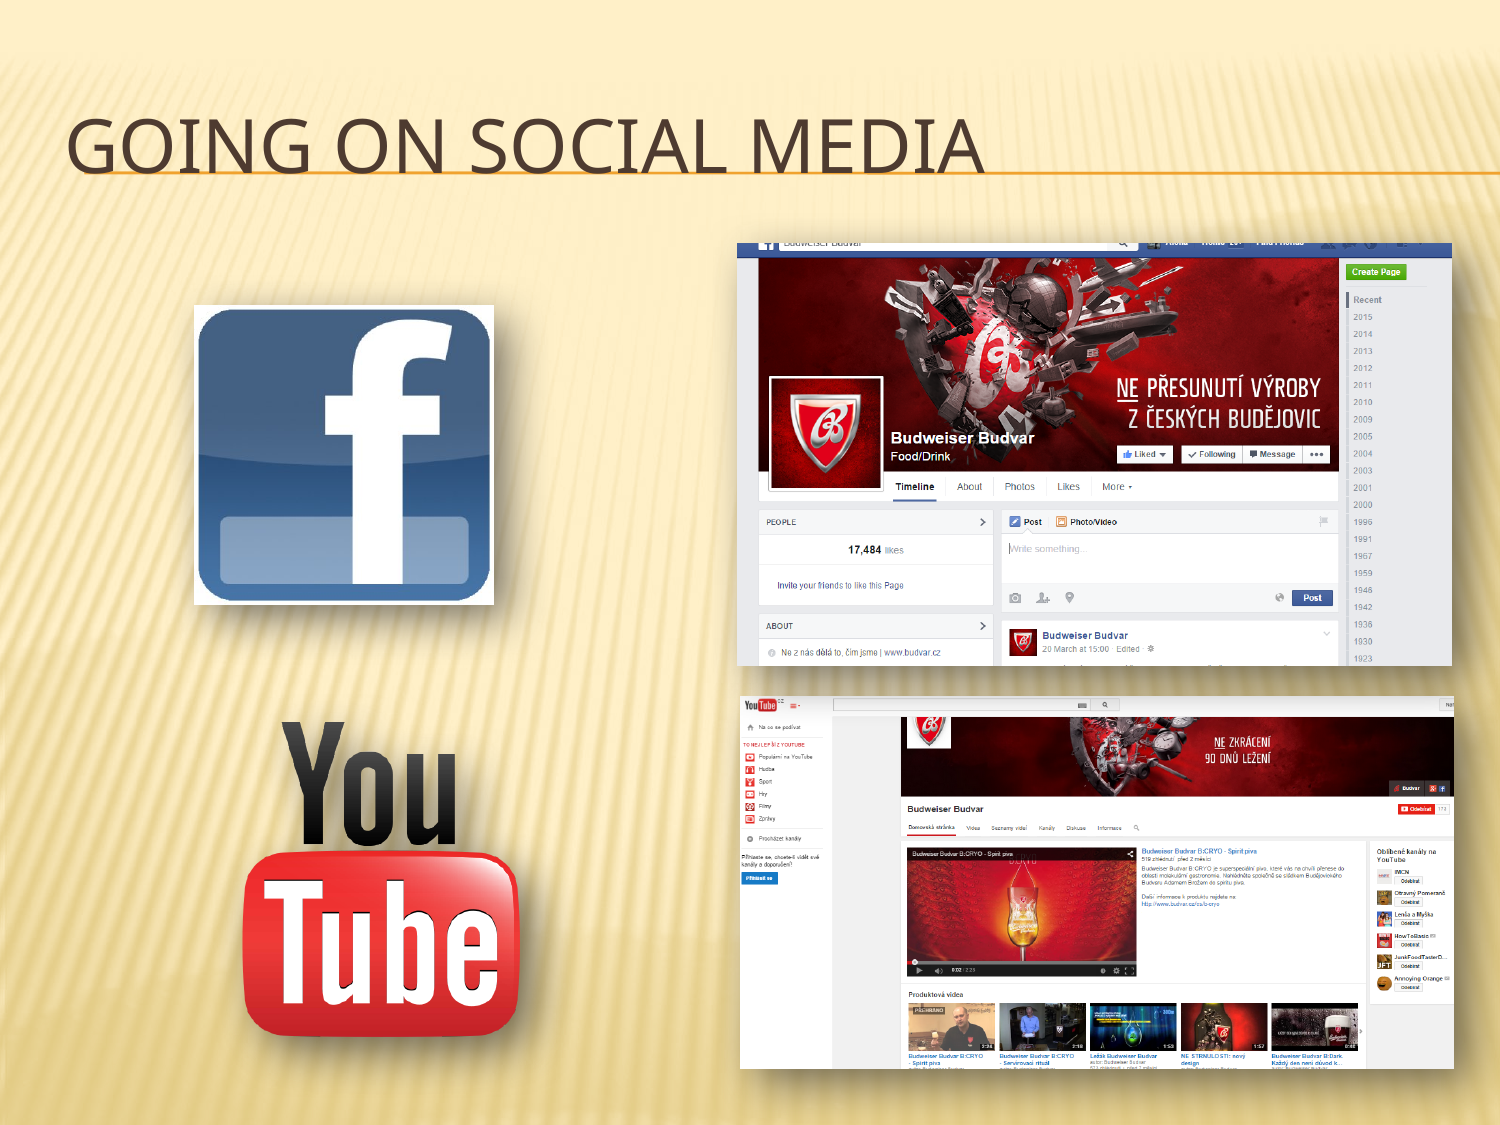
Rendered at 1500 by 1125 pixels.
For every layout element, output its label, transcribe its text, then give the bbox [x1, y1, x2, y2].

picture [218, 710, 539, 1054]
list [49, 262, 727, 1038]
picture [737, 243, 1453, 666]
picture [194, 304, 494, 605]
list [740, 696, 1454, 1069]
title Going on social media [49, 75, 1475, 213]
